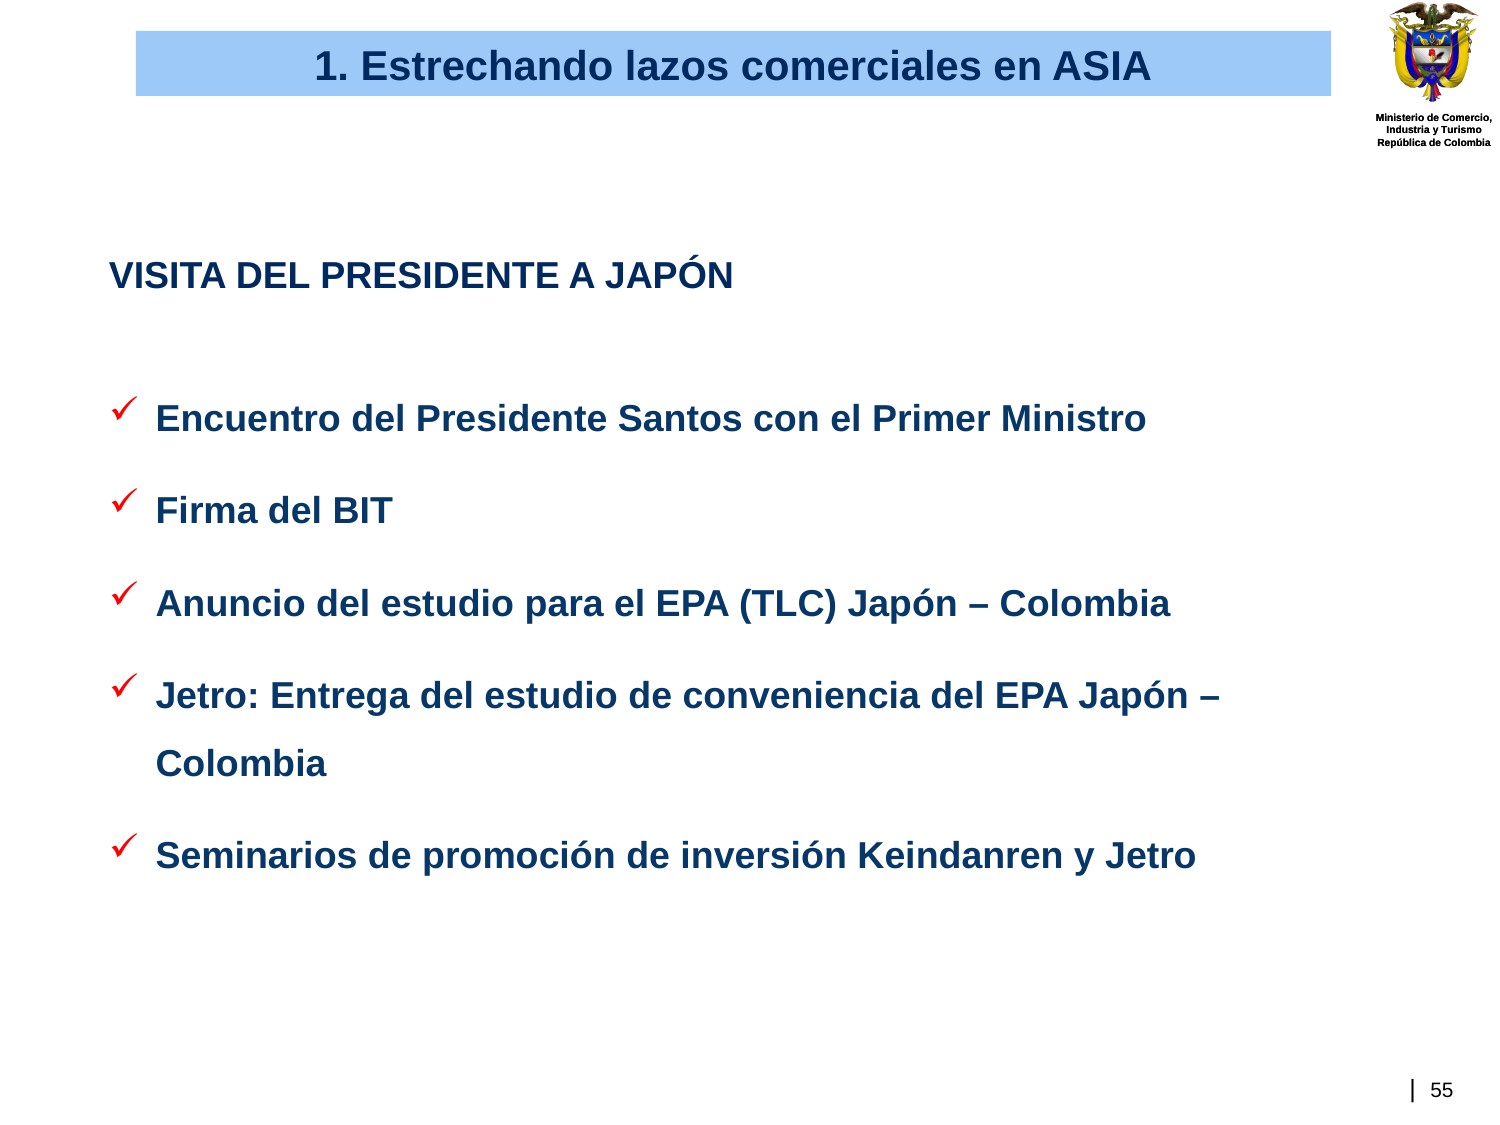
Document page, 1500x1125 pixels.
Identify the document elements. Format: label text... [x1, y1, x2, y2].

text_box 1. Estrechando lazos comerciales en ASIA [135, 30, 1332, 96]
text_box VISITA DEL PRESIDENTE A JAPÓN [93, 221, 1365, 304]
picture [1368, 0, 1500, 150]
slide_number 54 [1430, 1076, 1464, 1103]
text_box Encuentro del Presidente Santos con el Primer Ministro Firma del BIT Anuncio del estudio para el EPA (TLC) Japón – Colombia Jetro: Entrega del estudio de conveniencia del EPA Japón – Colombia Seminarios de promoción de inversión Keindanren y Jetro [93, 363, 1365, 884]
